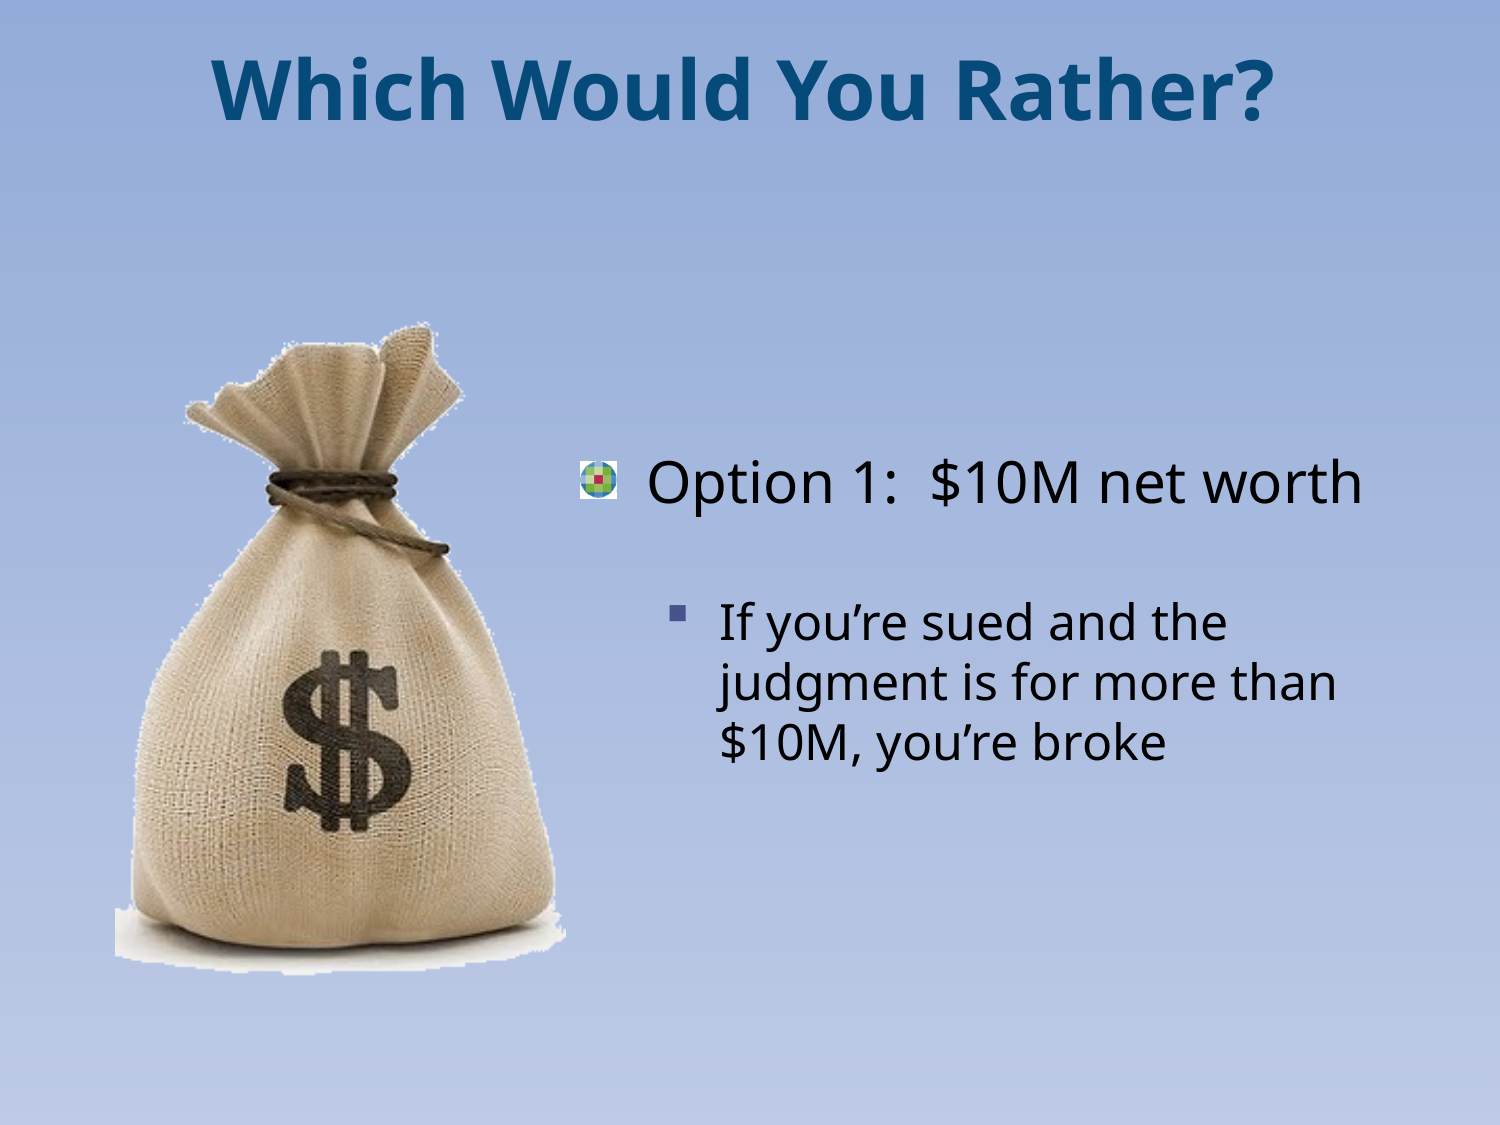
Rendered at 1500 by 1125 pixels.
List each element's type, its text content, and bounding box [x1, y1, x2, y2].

title Which Would You Rather? [112, 0, 1376, 188]
list Option 1: $10M net worth If you’re sued and the judgment is for more than $10M, you’re broke [564, 224, 1388, 991]
picture [580, 461, 617, 499]
picture [114, 316, 566, 984]
